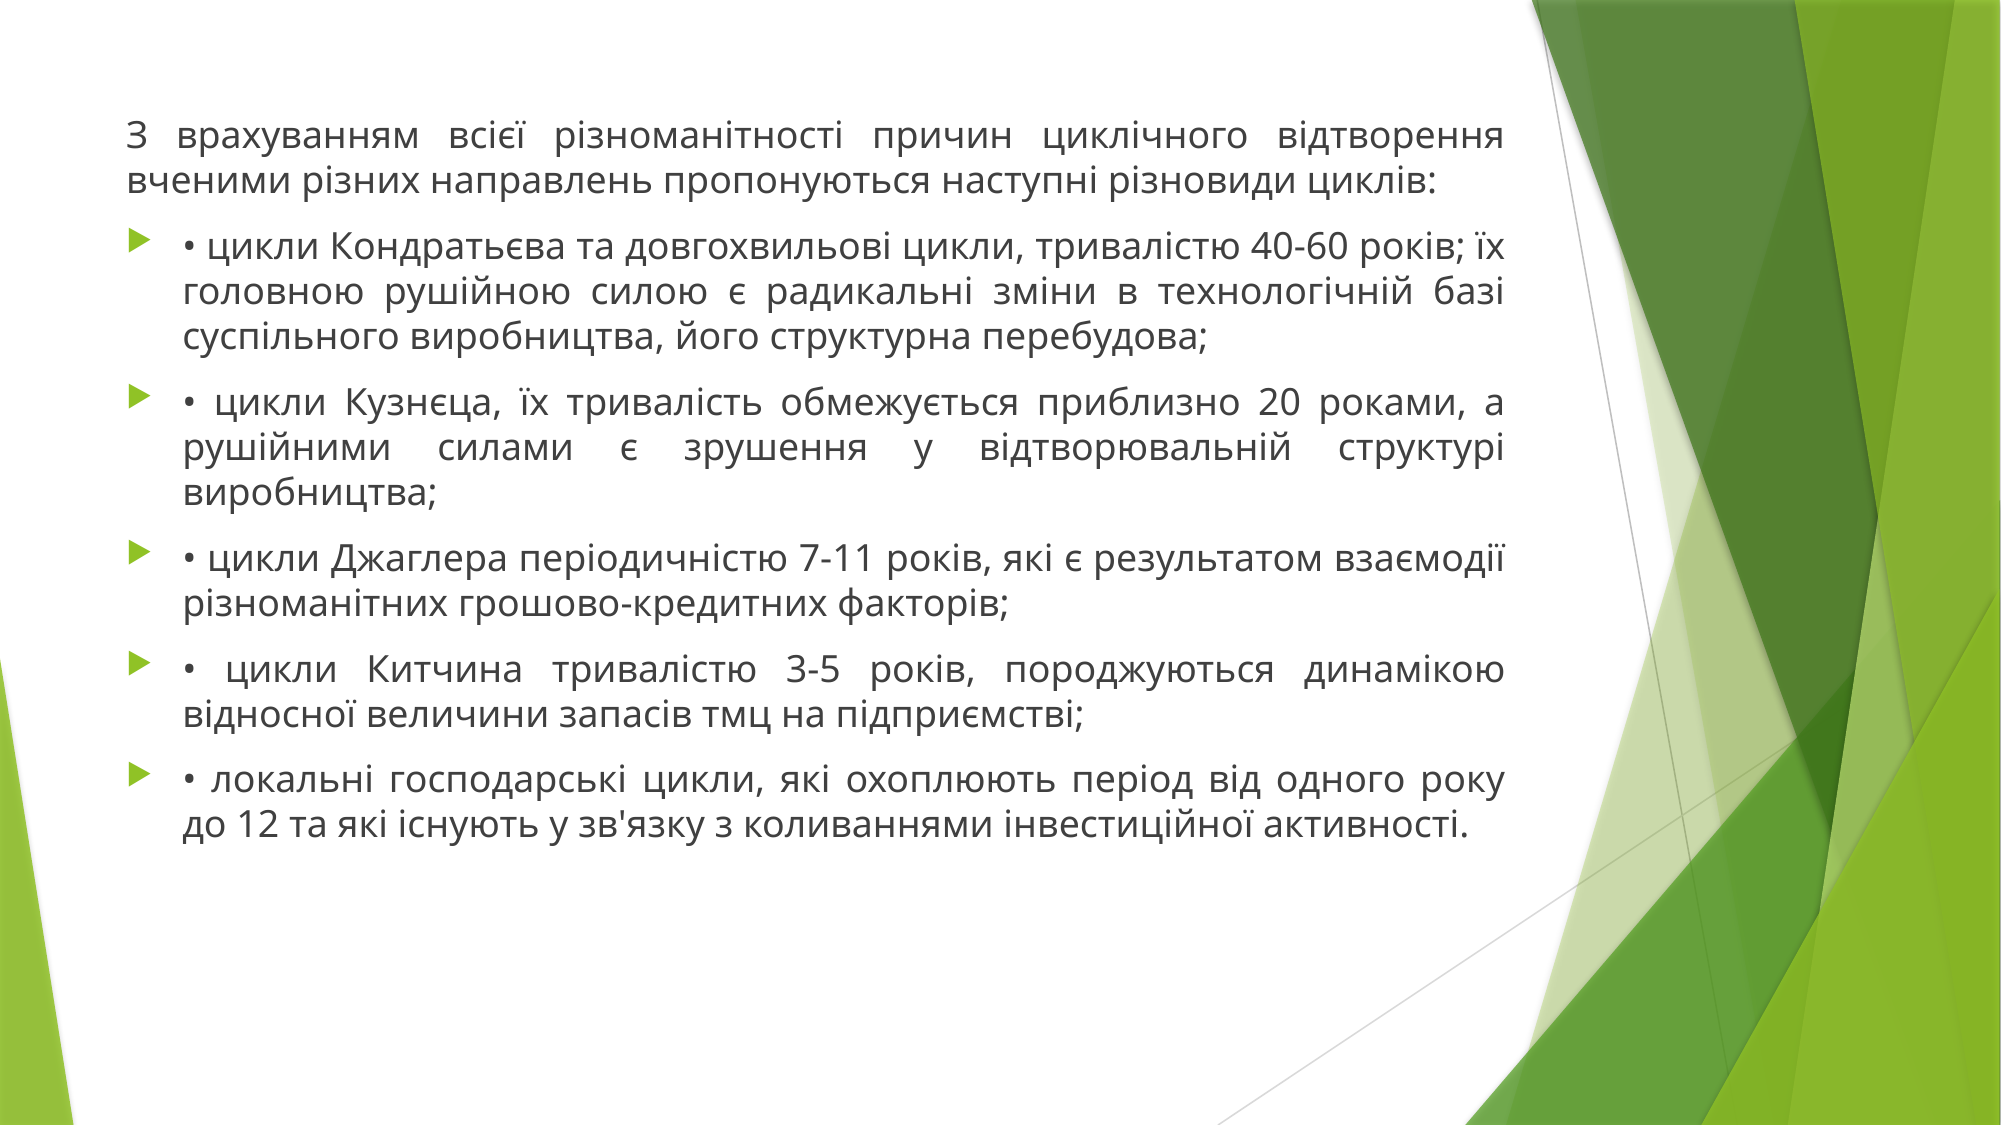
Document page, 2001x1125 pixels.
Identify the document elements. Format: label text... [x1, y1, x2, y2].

list З врахуванням всієї різноманітності причин циклічного відтворення вченими різних направлень пропонуються наступні різновиди циклів: • цикли Кондратьєва та довгохвильові цикли, тривалістю 40-60 років; їх головною рушійною силою є радикальні зміни в технологічній базі суспільного виробництва, його структурна перебудова; • цикли Кузнєца, їх тривалість обмежується приблизно 20 роками, а рушійними силами є зрушення у відтворювальній структурі виробництва; • цикли Джаглера періодичністю 7-11 років, які є результатом взаємодії різноманітних грошово-кредитних факторів; • цикли Китчина тривалістю 3-5 років, породжуються динамікою відносної величини запасів тмц на підприємстві; • локальні господарські цикли, які охоплюють період від одного року до 12 та які існують у зв'язку з коливаннями інвестиційної активності. [111, 103, 1522, 992]
